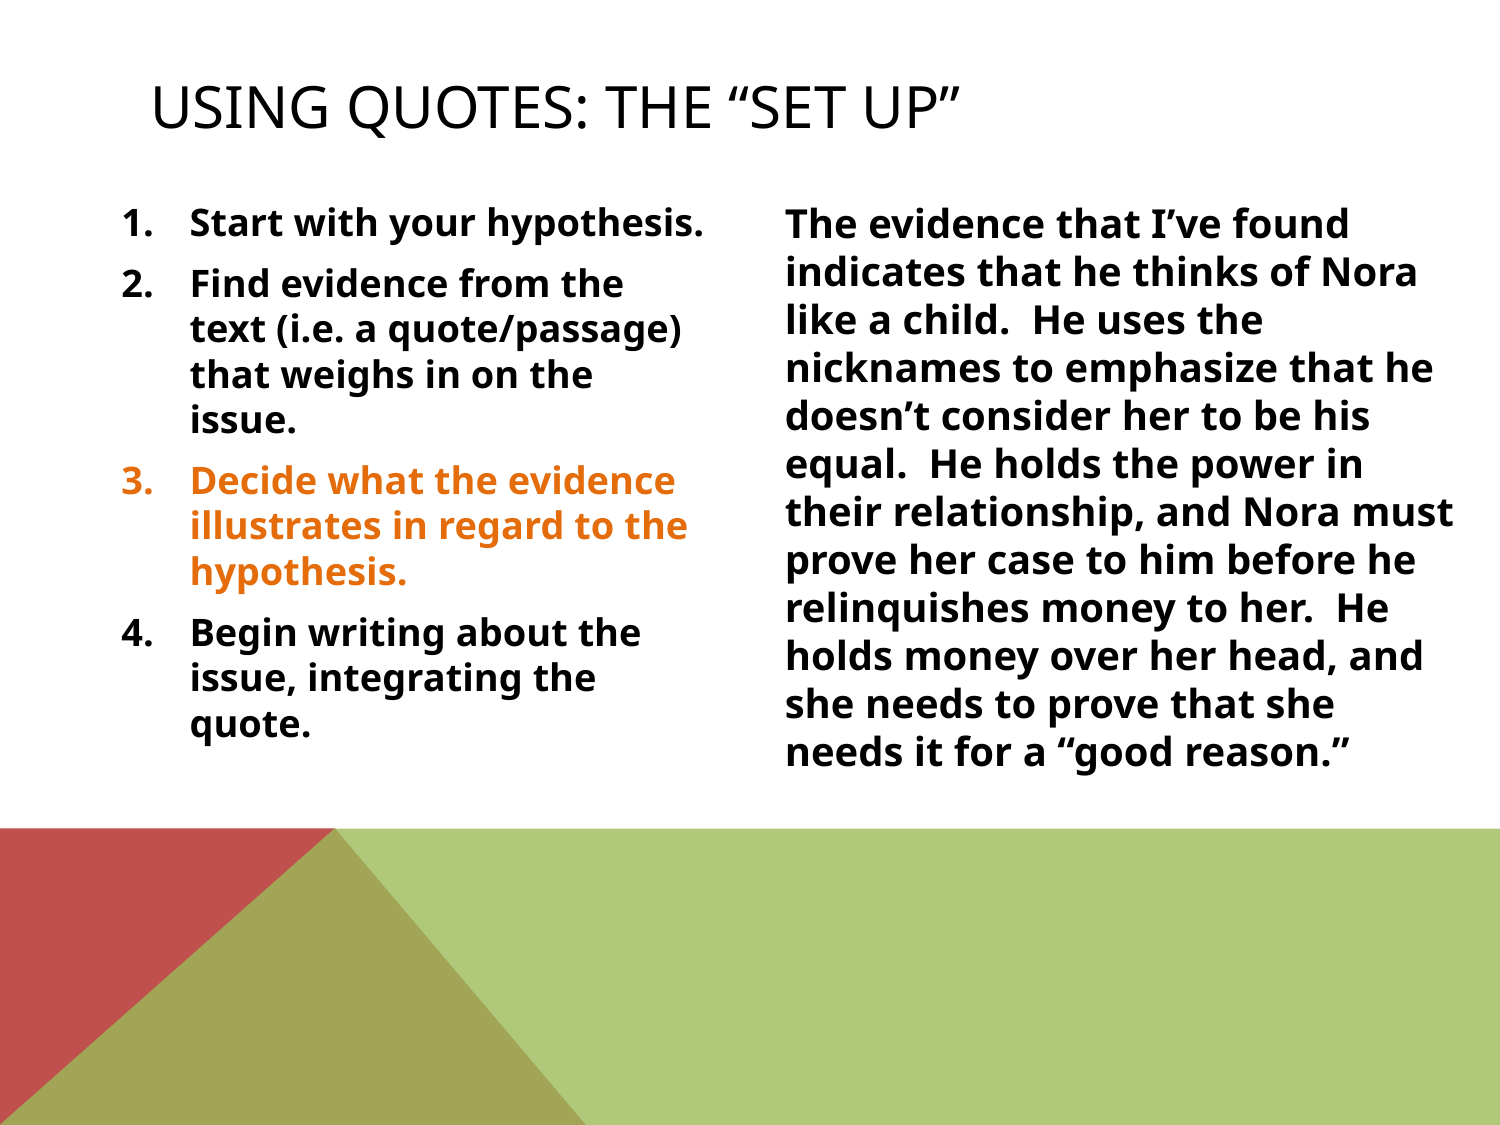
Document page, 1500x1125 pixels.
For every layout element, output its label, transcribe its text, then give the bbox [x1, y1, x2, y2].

text_box The evidence that I’ve found indicates that he thinks of Nora like a child. He uses the nicknames to emphasize that he doesn’t consider her to be his equal. He holds the power in their relationship, and Nora must prove her case to him before he relinquishes money to her. He holds money over her head, and she needs to prove that she needs it for a “good reason.” [769, 191, 1471, 837]
title Using quotes: the “Set Up” [135, 60, 1369, 150]
text_box Start with your hypothesis. Find evidence from the text (i.e. a quote/passage) that weighs in on the issue. Decide what the evidence illustrates in regard to the hypothesis. Begin writing about the issue, integrating the quote. [106, 191, 724, 779]
